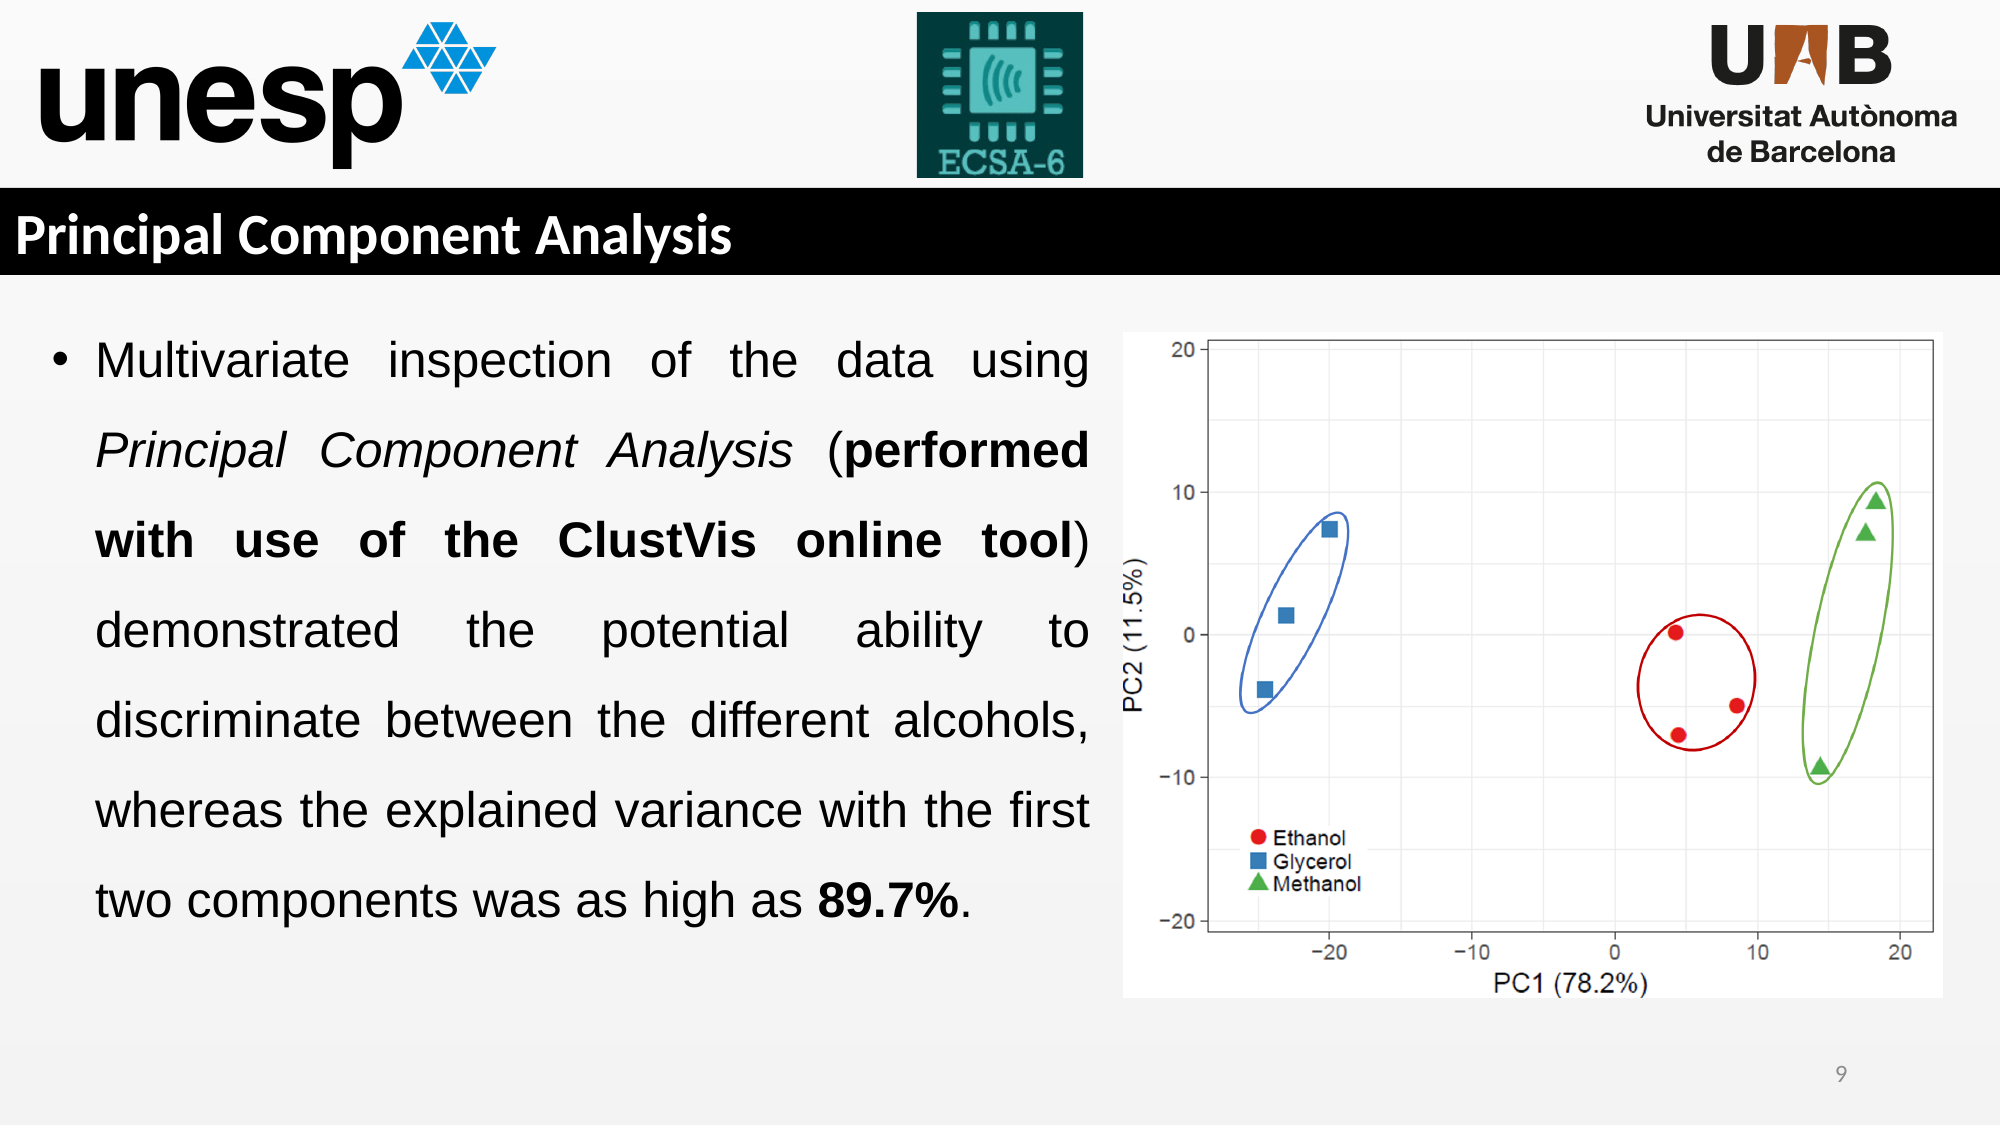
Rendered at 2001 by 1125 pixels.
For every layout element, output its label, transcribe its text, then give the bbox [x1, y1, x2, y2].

picture [1122, 332, 1943, 998]
picture [916, 12, 1084, 178]
slide_number 9 [1412, 1042, 1863, 1103]
title Multivariate inspection of the data using Principal Component Analysis (performed with use of the ClustVis online tool) demonstrated the potential ability to discriminate between the different alcohols, whereas the explained variance with the first two components was as high as 89.7%. [36, 290, 1106, 936]
picture [1643, 14, 1965, 175]
text_box Principal Component Analysis [0, 187, 2000, 276]
picture [37, 18, 500, 173]
